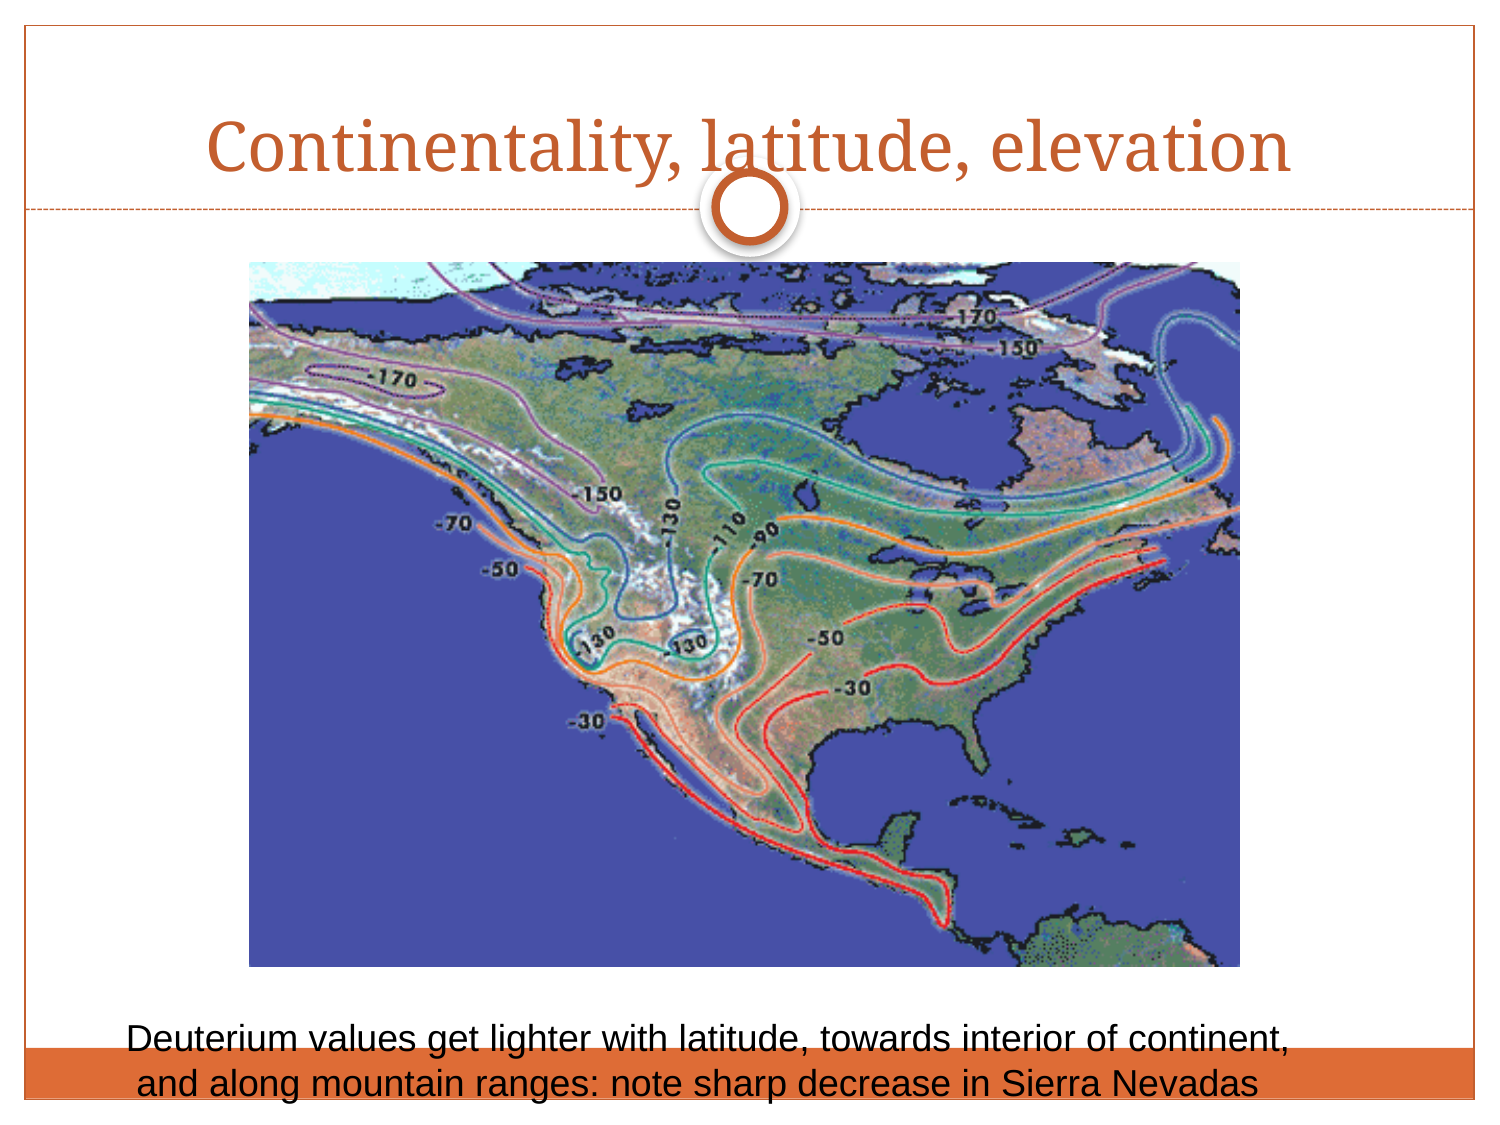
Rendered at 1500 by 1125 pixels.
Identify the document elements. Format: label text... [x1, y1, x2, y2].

text_box Continentality, latitude, elevation [112, 50, 1388, 238]
text_box Deuterium values get lighter with latitude, towards interior of continent, and along mountain ranges: note sharp decrease in Sierra Nevadas [111, 1006, 1317, 1112]
picture [249, 262, 1240, 967]
